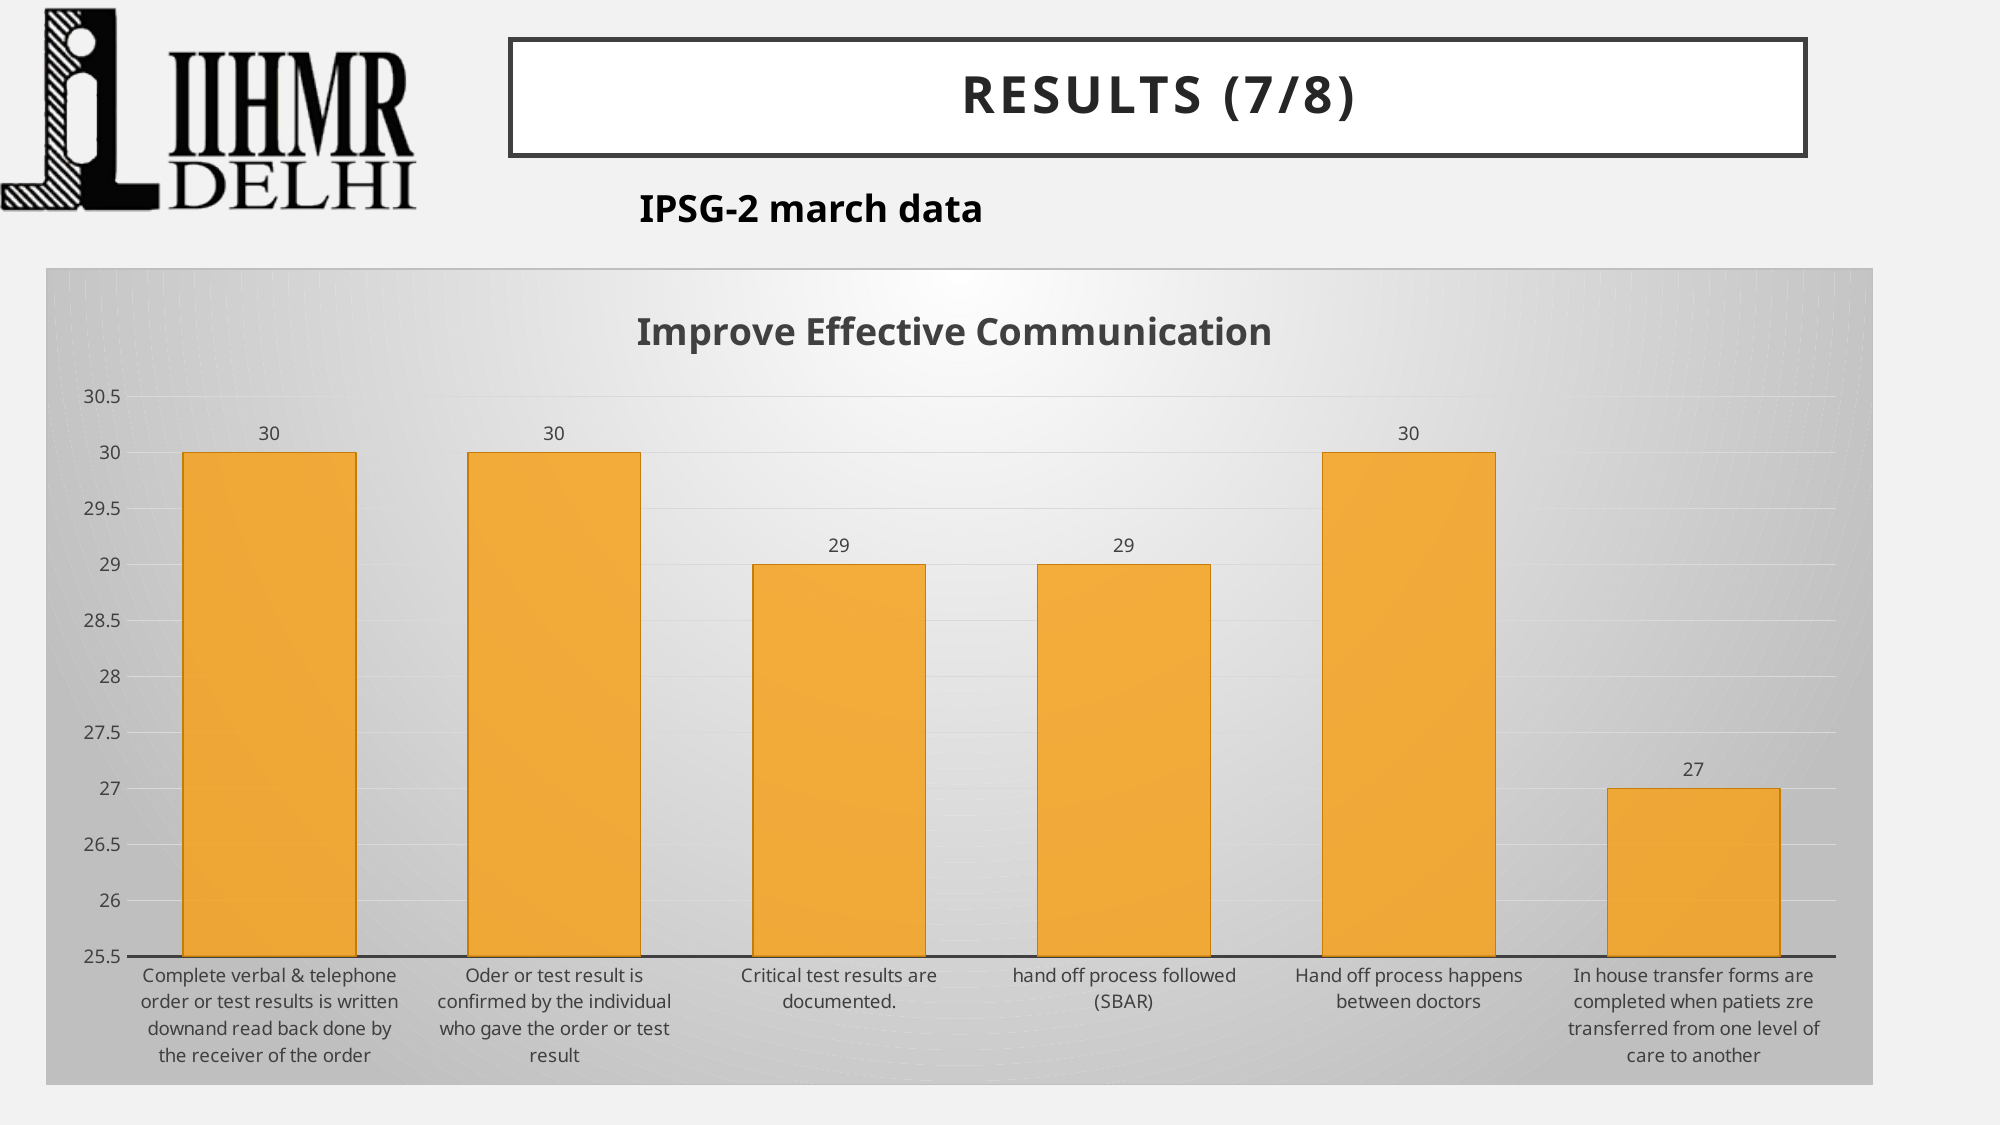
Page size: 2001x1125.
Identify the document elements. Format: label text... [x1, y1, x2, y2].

title Results (7/8) [508, 37, 1808, 158]
text_box IPSG-2 march data [624, 177, 1230, 237]
chart [46, 267, 1874, 1086]
picture [0, 3, 443, 212]
